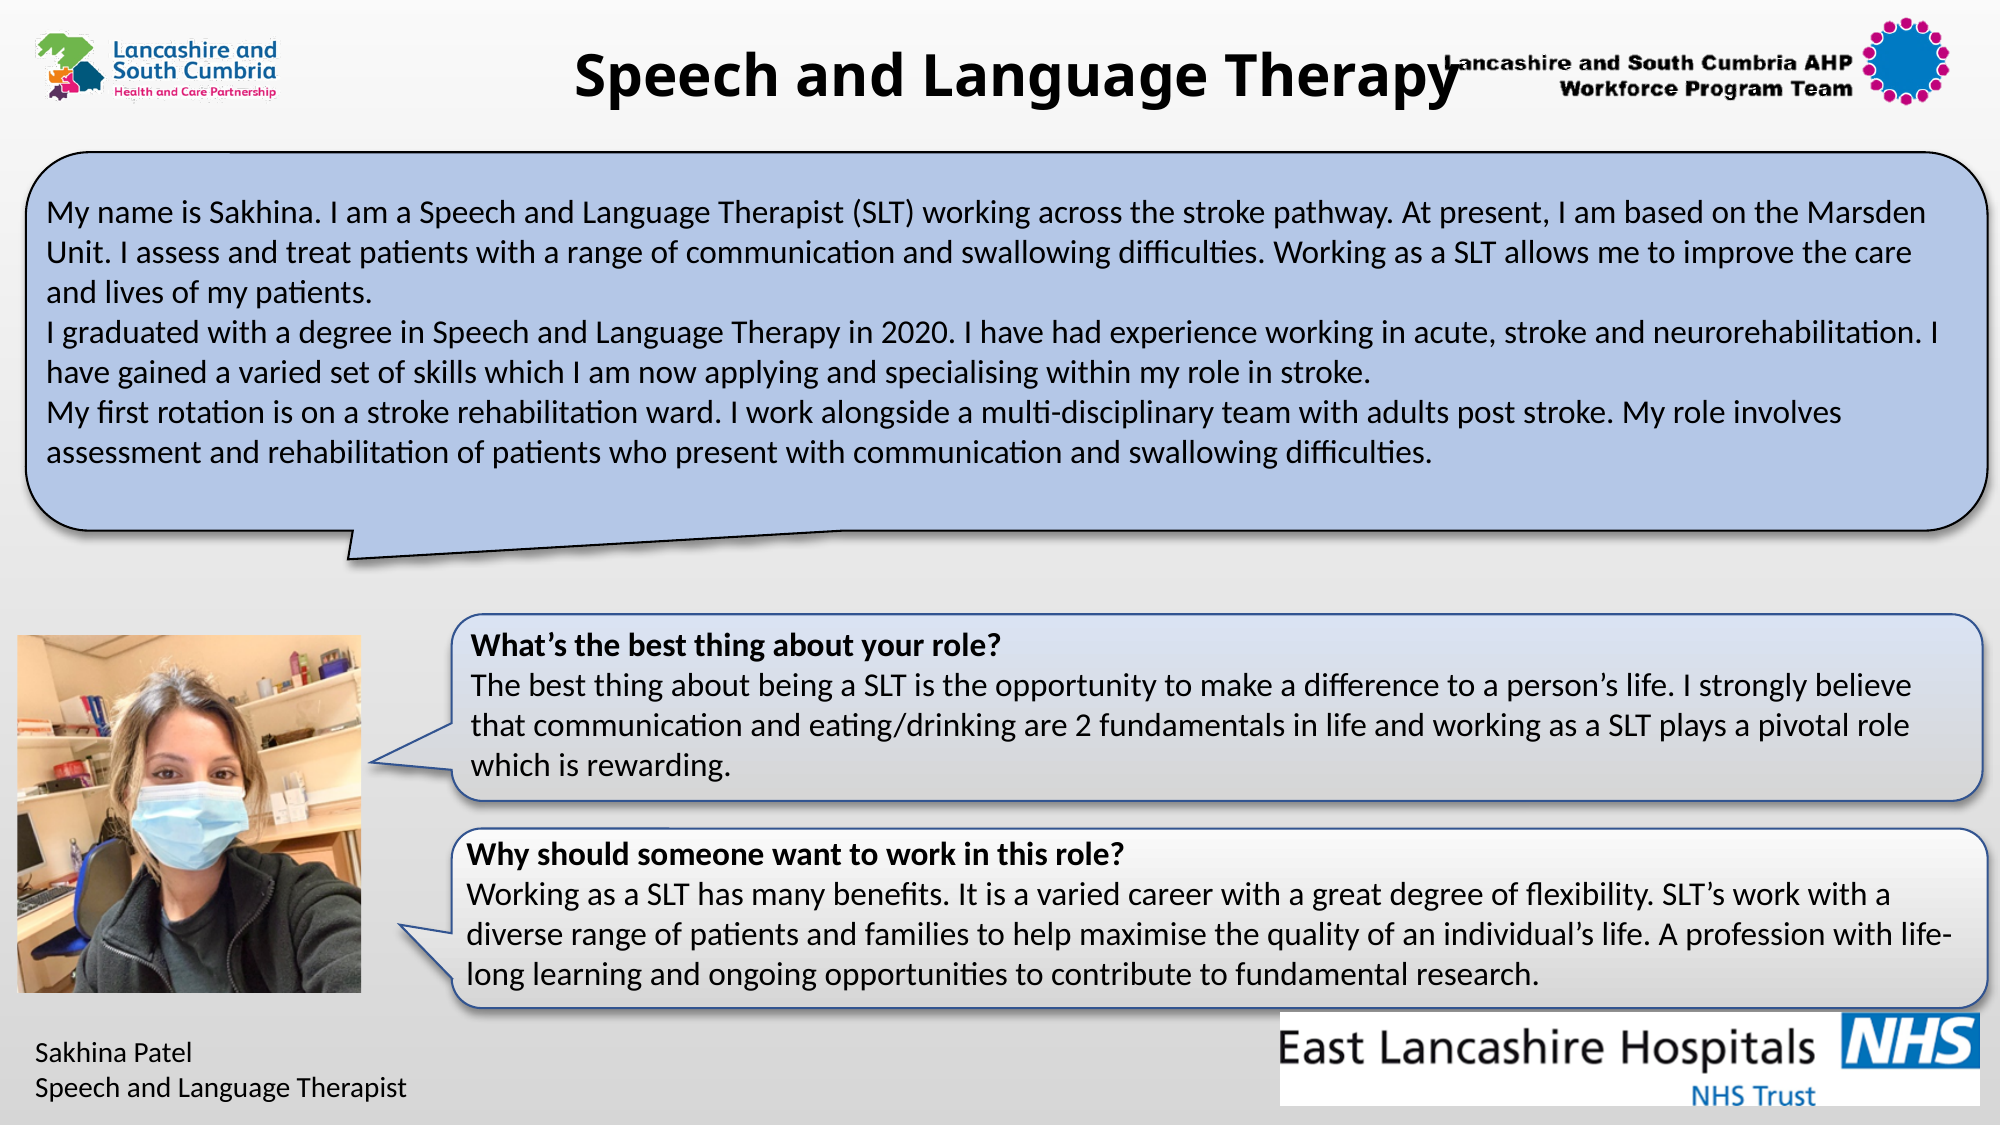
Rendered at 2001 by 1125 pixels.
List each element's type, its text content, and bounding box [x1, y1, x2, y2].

picture [31, 3, 300, 131]
text_box [24, 187, 31, 496]
picture [1280, 1012, 1980, 1106]
text_box [49, 518, 1964, 561]
text_box Sakhina Patel Speech and Language Therapist [20, 1026, 1128, 1111]
text_box [367, 629, 455, 786]
text_box What’s the best thing about your role? The best thing about being a SLT is the opportunity to make a difference to a person’s life. I strongly believe that communication and eating/drinking are 2 fundamentals in life and working as a SLT plays a pivotal role which is rewarding. [455, 616, 1963, 791]
text_box [459, 1000, 1980, 1010]
picture [1419, 5, 1994, 131]
text_box [34, 151, 1989, 514]
text_box [396, 854, 451, 983]
text_box Why should someone want to work in this role? Working as a SLT has many benefits. It is a varied career with a great degree of flexibility. SLT’s work with a diverse range of patients and families to help maximise the quality of an individual’s life. A profession with life-long learning and ongoing opportunities to contribute to fundamental research. [451, 825, 1988, 1000]
text_box [458, 613, 1984, 802]
picture [17, 635, 362, 993]
title Speech and Language Therapy [300, 25, 1419, 117]
text_box My name is Sakhina. I am a Speech and Language Therapist (SLT) working across the stroke pathway. At present, I am based on the Marsden Unit. I assess and treat patients with a range of communication and swallowing difficulties. Working as a SLT allows me to improve the care and lives of my patients. I graduated with a degree in Speech and Language Therapy in 2020. I have had experience working in acute, stroke and neurorehabilitation. I have gained a varied set of skills which I am now applying and specialising within my role in stroke. My first rotation is on a stroke rehabilitation ward. I work alongside a multi-disciplinary team with adults post stroke. My role involves assessment and rehabilitation of patients who present with communication and swallowing difficulties. [31, 182, 1969, 518]
